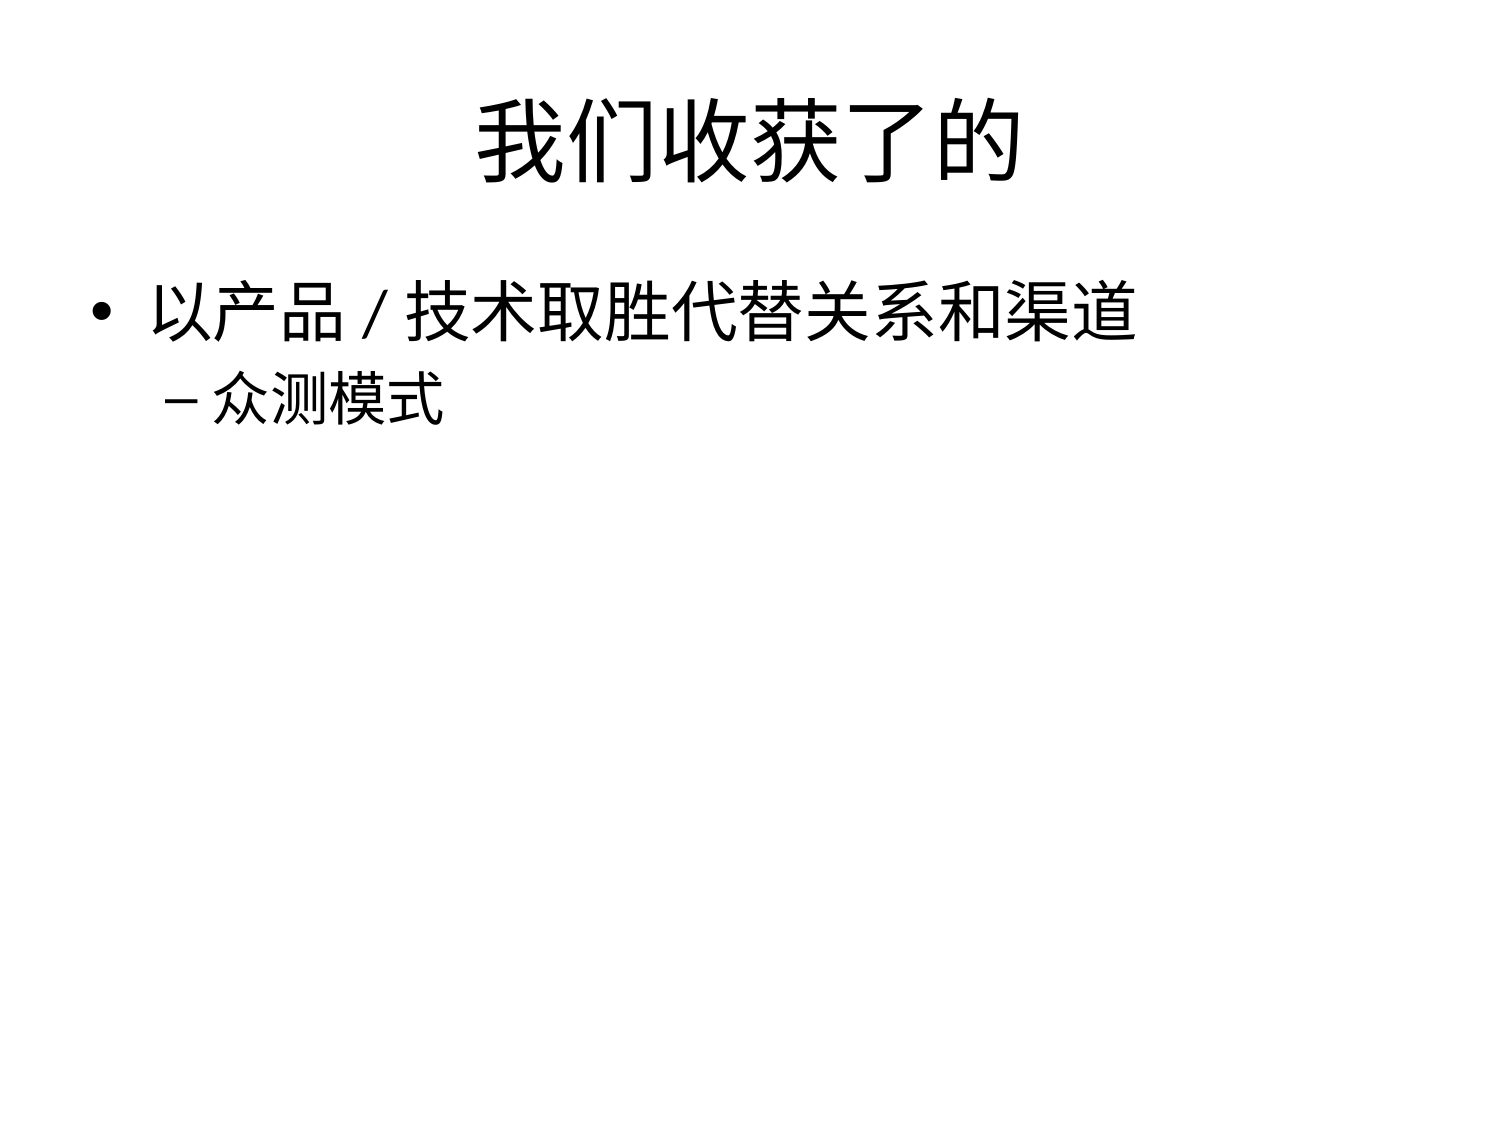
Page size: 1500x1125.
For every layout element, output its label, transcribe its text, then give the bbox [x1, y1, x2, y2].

list 以产品/技术取胜代替关系和渠道 众测模式 [75, 262, 1425, 1005]
title 我们收获了的 [75, 45, 1425, 233]
